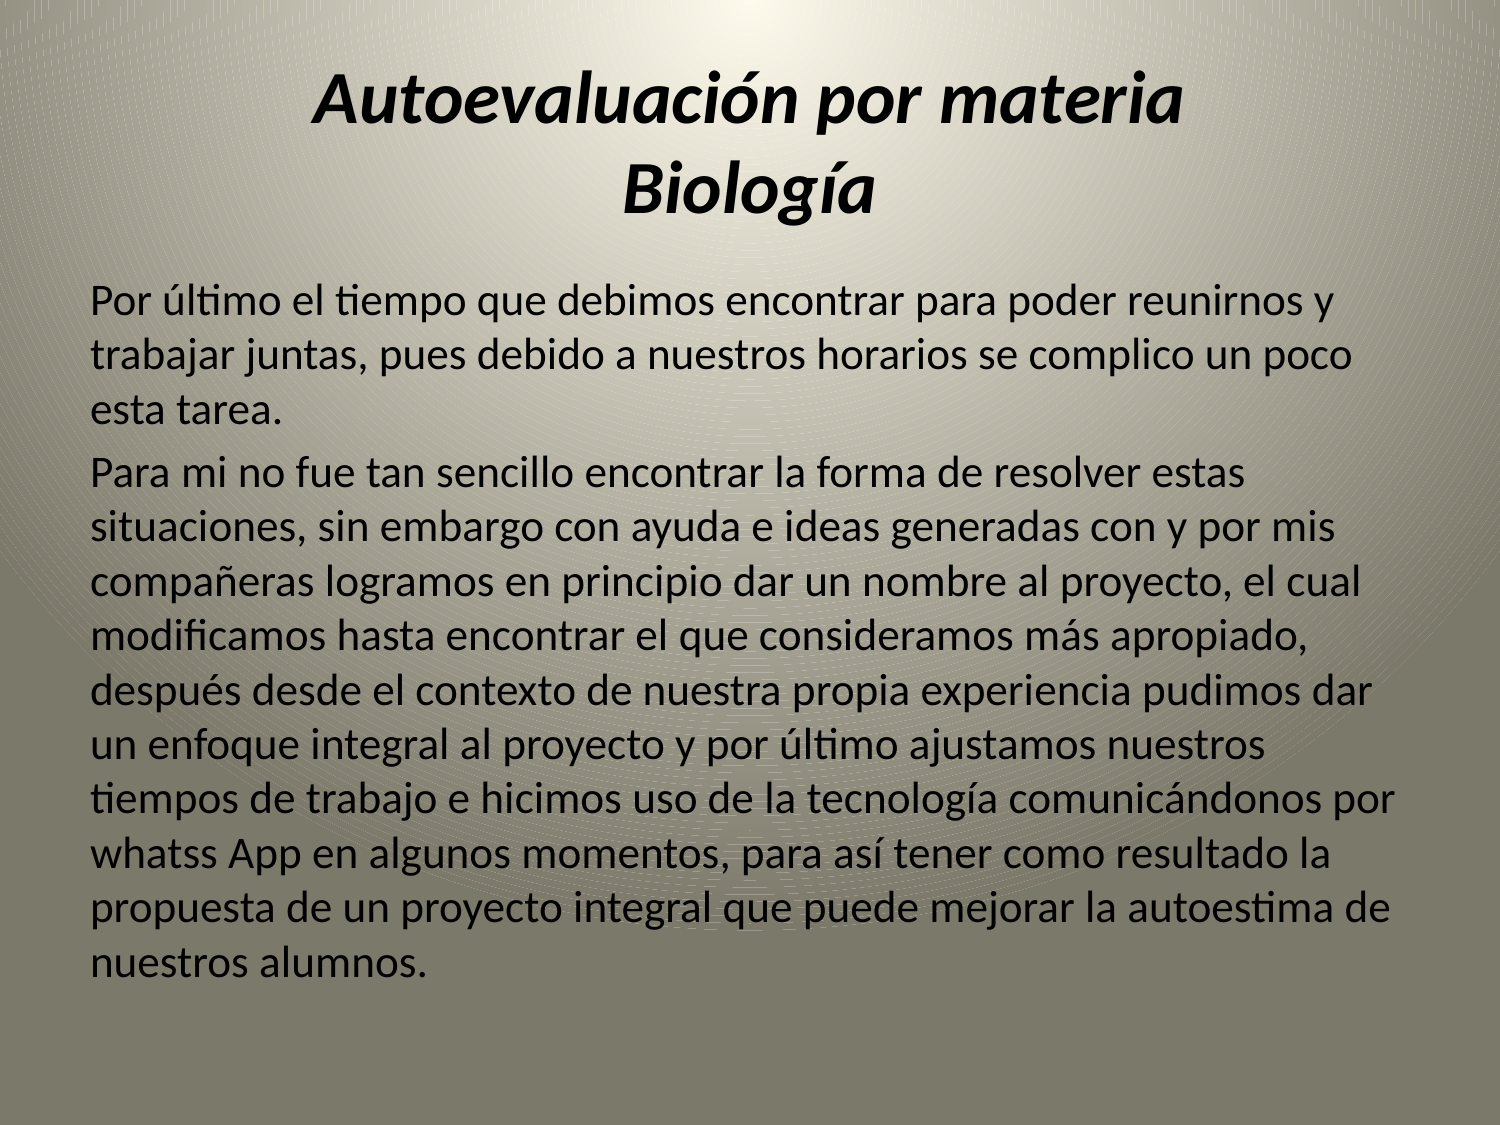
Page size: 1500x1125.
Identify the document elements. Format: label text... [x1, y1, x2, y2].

list Por último el tiempo que debimos encontrar para poder reunirnos y trabajar juntas, pues debido a nuestros horarios se complico un poco esta tarea. Para mi no fue tan sencillo encontrar la forma de resolver estas situaciones, sin embargo con ayuda e ideas generadas con y por mis compañeras logramos en principio dar un nombre al proyecto, el cual modificamos hasta encontrar el que consideramos más apropiado, después desde el contexto de nuestra propia experiencia pudimos dar un enfoque integral al proyecto y por último ajustamos nuestros tiempos de trabajo e hicimos uso de la tecnología comunicándonos por whatss App en algunos momentos, para así tener como resultado la propuesta de un proyecto integral que puede mejorar la autoestima de nuestros alumnos. [75, 262, 1425, 1005]
title Autoevaluación por materia Biología [75, 45, 1425, 233]
